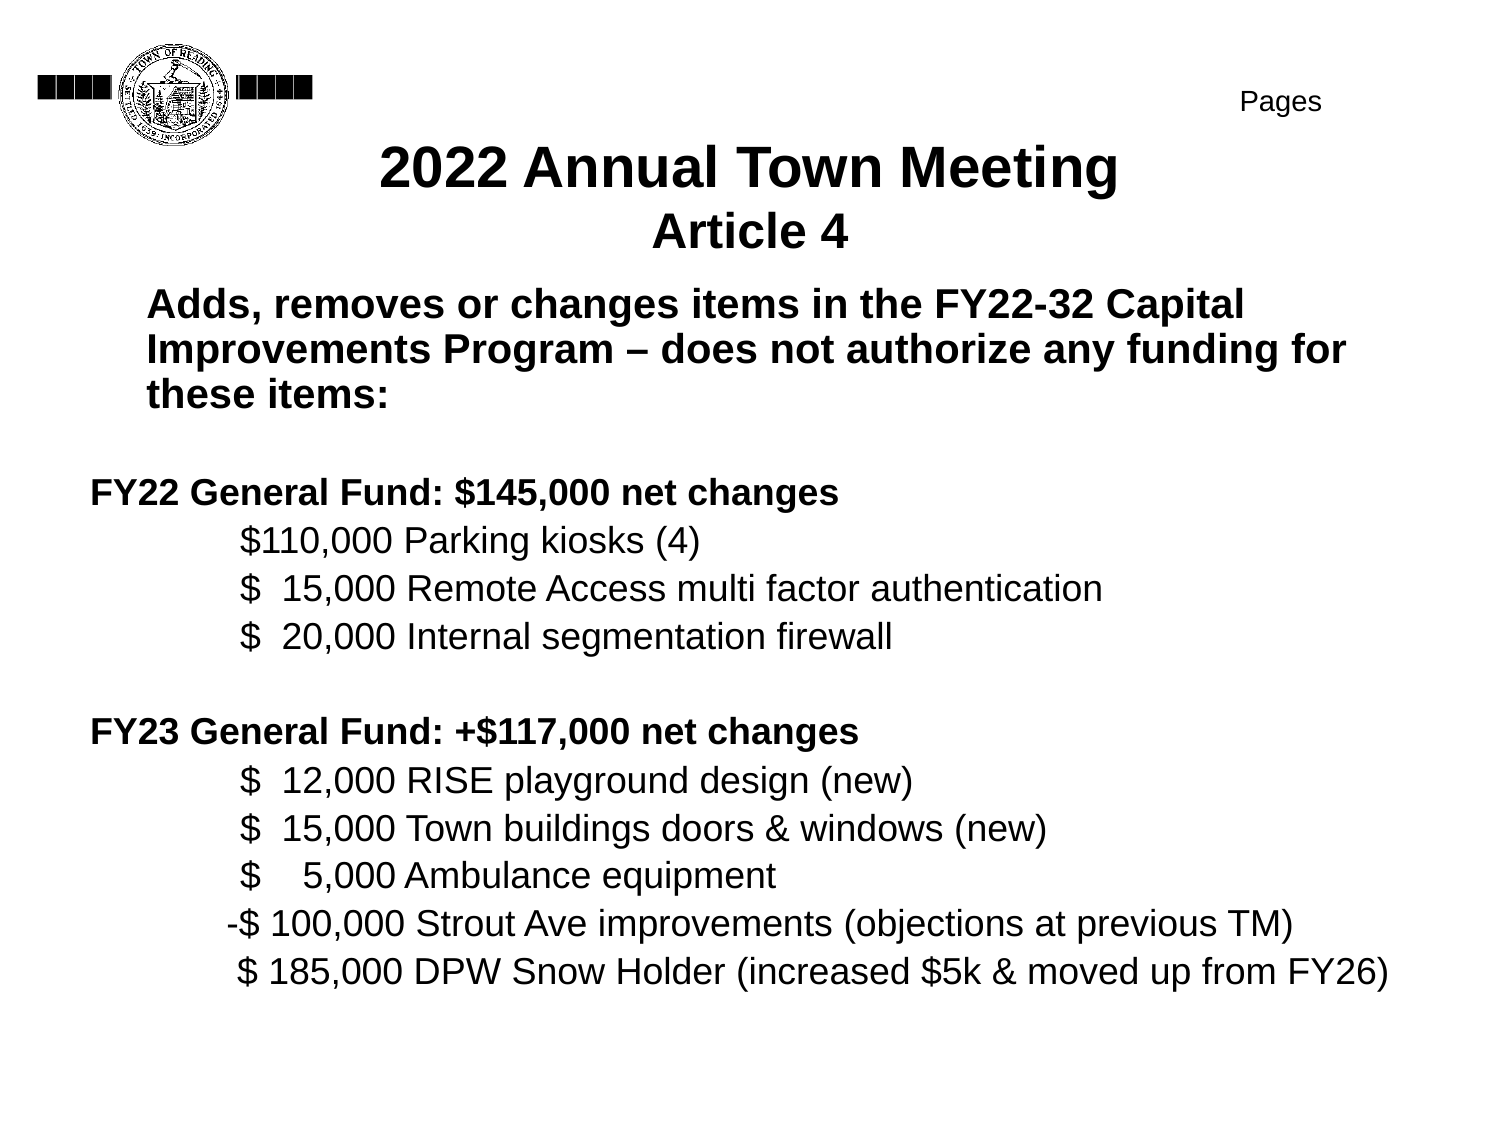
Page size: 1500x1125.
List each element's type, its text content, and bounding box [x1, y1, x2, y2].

list Adds, removes or changes items in the FY22-32 Capital Improvements Program – does not authorize any funding for these items: FY22 General Fund: $145,000 net changes $110,000 Parking kiosks (4) $ 15,000 Remote Access multi factor authentication $ 20,000 Internal segmentation firewall FY23 General Fund: +$117,000 net changes $ 12,000 RISE playground design (new) $ 15,000 Town buildings doors & windows (new) $ 5,000 Ambulance equipment -$ 100,000 Strout Ave improvements (objections at previous TM) $ 185,000 DPW Snow Holder (increased $5k & moved up from FY26) [75, 275, 1450, 1063]
text_box Pages [1224, 74, 1450, 125]
title 2022 Annual Town Meeting Article 4 [112, 100, 1388, 275]
picture [112, 37, 236, 100]
